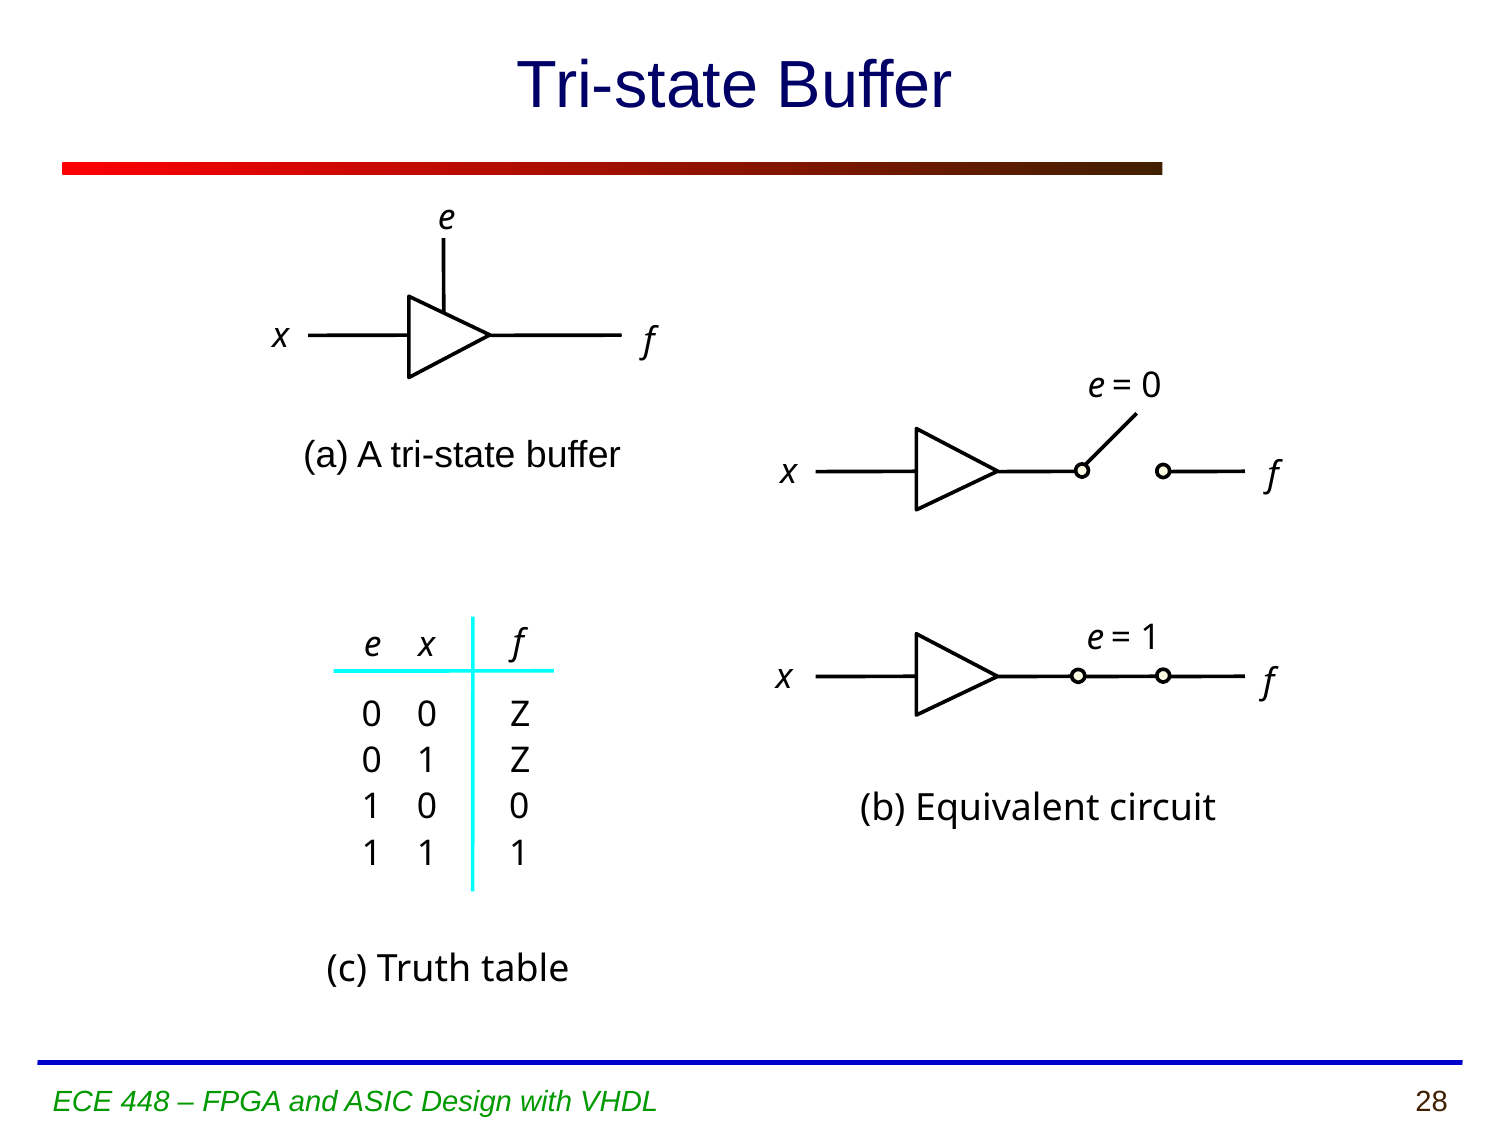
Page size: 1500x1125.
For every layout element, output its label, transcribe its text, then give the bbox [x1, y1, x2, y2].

text_box (c) Truth table [326, 944, 580, 990]
text_box e [1086, 614, 1101, 657]
text_box [1071, 669, 1085, 683]
text_box 0 [509, 783, 539, 827]
text_box e [1087, 362, 1102, 405]
text_box 0 [361, 737, 392, 780]
text_box f [643, 317, 664, 360]
text_box [408, 296, 490, 378]
text_box e [364, 621, 392, 664]
text_box [1156, 669, 1170, 682]
text_box e [437, 194, 466, 237]
text_box [916, 633, 998, 716]
text_box 1 [509, 830, 539, 873]
text_box f [1267, 451, 1288, 494]
text_box 1 [416, 830, 447, 873]
text_box [916, 428, 998, 510]
text_box Z [509, 690, 540, 734]
text_box Tri-state Buffer [351, 33, 1044, 128]
text_box x [775, 653, 803, 696]
text_box x [780, 448, 807, 491]
text_box 0 [416, 690, 447, 734]
text_box x [418, 621, 445, 664]
text_box [1075, 463, 1089, 477]
text_box (a) A tri-state buffer [303, 429, 622, 475]
text_box = 0 [1102, 362, 1162, 405]
text_box f [1263, 658, 1284, 701]
text_box 1 [416, 737, 447, 780]
text_box f [512, 618, 534, 662]
footer ECE 448 – FPGA and ASIC Design with VHDL [37, 1074, 1138, 1125]
text_box 0 [361, 690, 392, 734]
text_box 1 [361, 830, 392, 873]
text_box 0 [416, 783, 447, 827]
text_box = 1 [1101, 614, 1161, 657]
text_box (b) Equivalent circuit [860, 783, 1217, 829]
text_box Z [509, 737, 540, 780]
text_box x [272, 312, 299, 355]
text_box 1 [361, 783, 392, 827]
text_box [1156, 464, 1170, 478]
